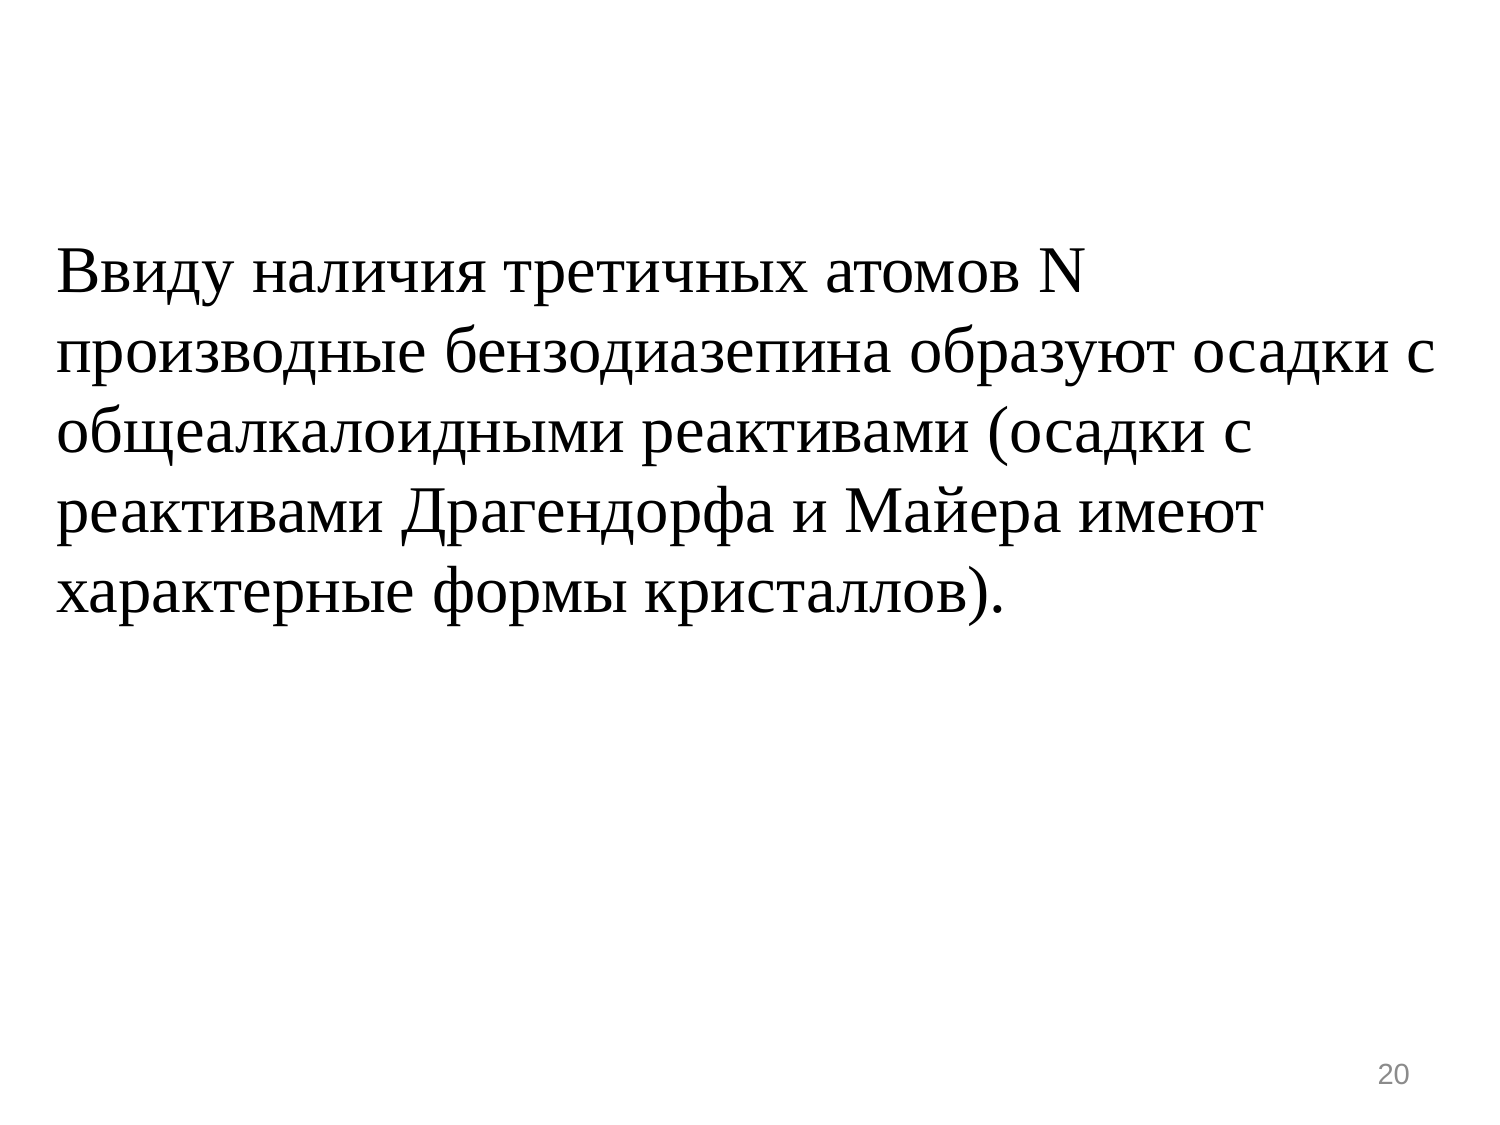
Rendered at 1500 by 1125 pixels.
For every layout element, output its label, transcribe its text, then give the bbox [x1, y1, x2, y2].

list Ввиду наличия третичных атомов N производные бензодиазепина образуют осадки с общеалкалоидными реактивами (осадки с реактивами Драгендорфа и Майера имеют характерные формы кристаллов). [41, 30, 1483, 1071]
slide_number 20 [1074, 1042, 1425, 1103]
